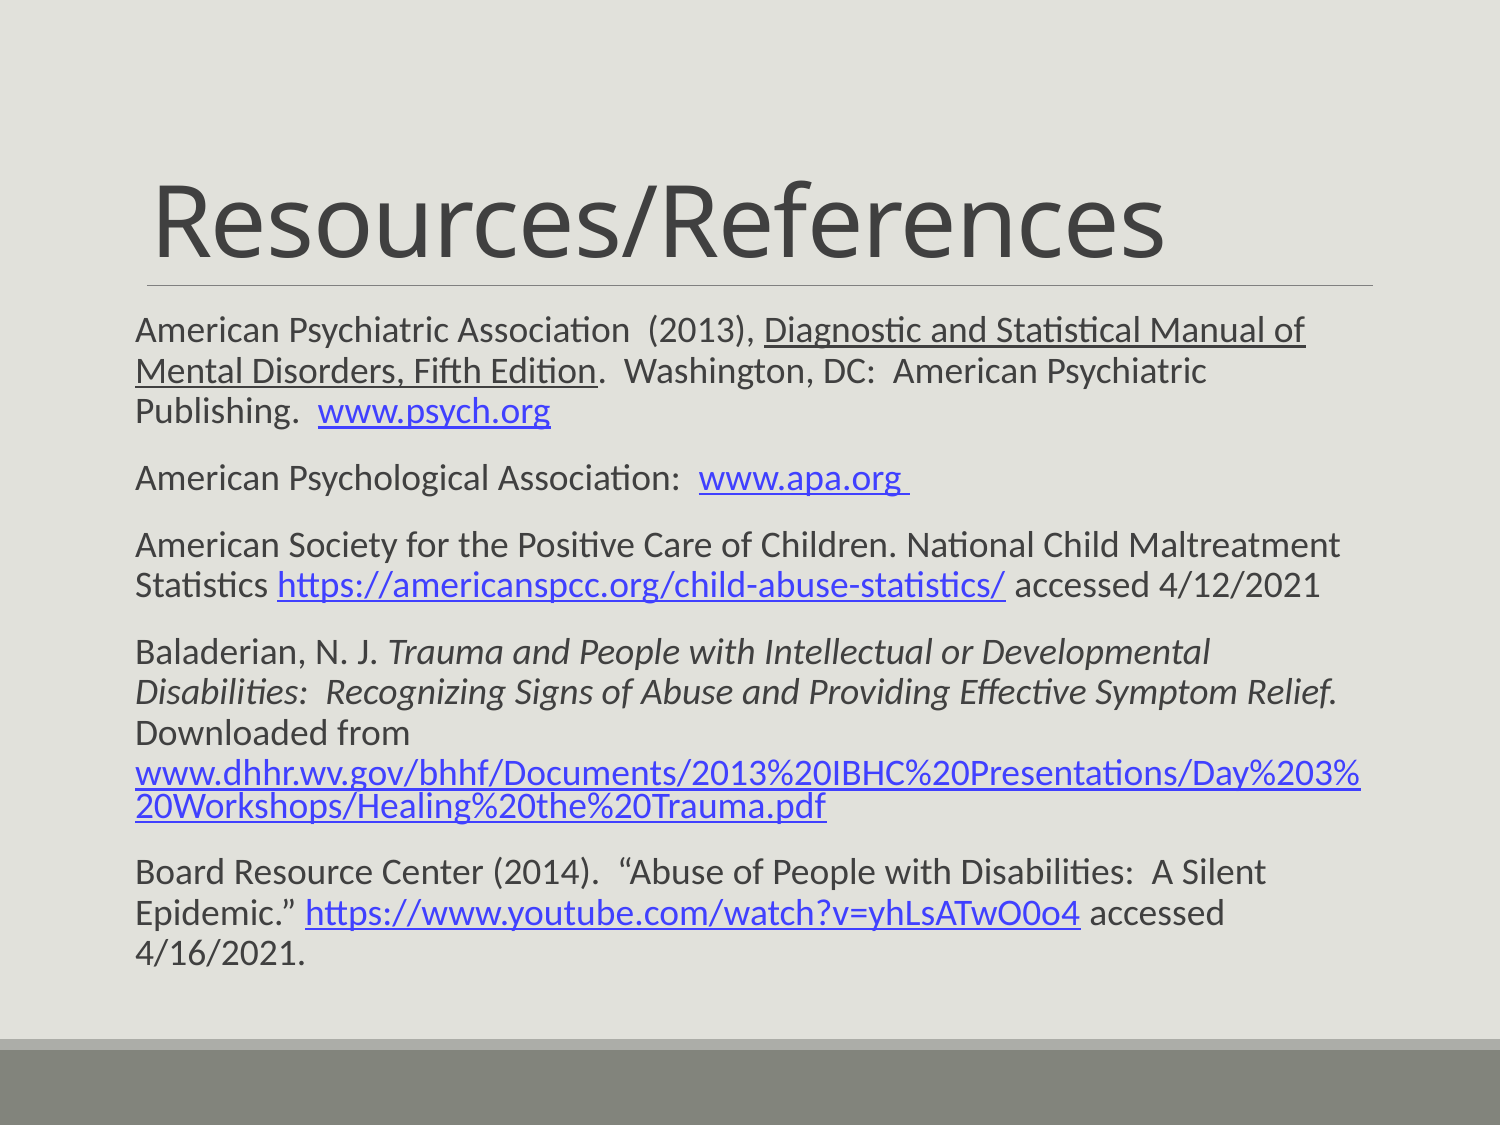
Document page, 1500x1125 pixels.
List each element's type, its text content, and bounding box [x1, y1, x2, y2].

title Resources/References [135, 47, 1373, 285]
list American Psychiatric Association (2013), Diagnostic and Statistical Manual of Mental Disorders, Fifth Edition. Washington, DC: American Psychiatric Publishing. www.psych.org American Psychological Association: www.apa.org American Society for the Positive Care of Children. National Child Maltreatment Statistics https://americanspcc.org/child-abuse-statistics/ accessed 4/12/2021 Baladerian, N. J. Trauma and People with Intellectual or Developmental Disabilities: Recognizing Signs of Abuse and Providing Effective Symptom Relief. Downloaded from www.dhhr.wv.gov/bhhf/Documents/2013%20IBHC%20Presentations/Day%203%20Workshops/Healing%20the%20Trauma.pdf Board Resource Center (2014). “Abuse of People with Disabilities: A Silent Epidemic.” https://www.youtube.com/watch?v=yhLsATwO0o4 accessed 4/16/2021. [135, 302, 1373, 963]
